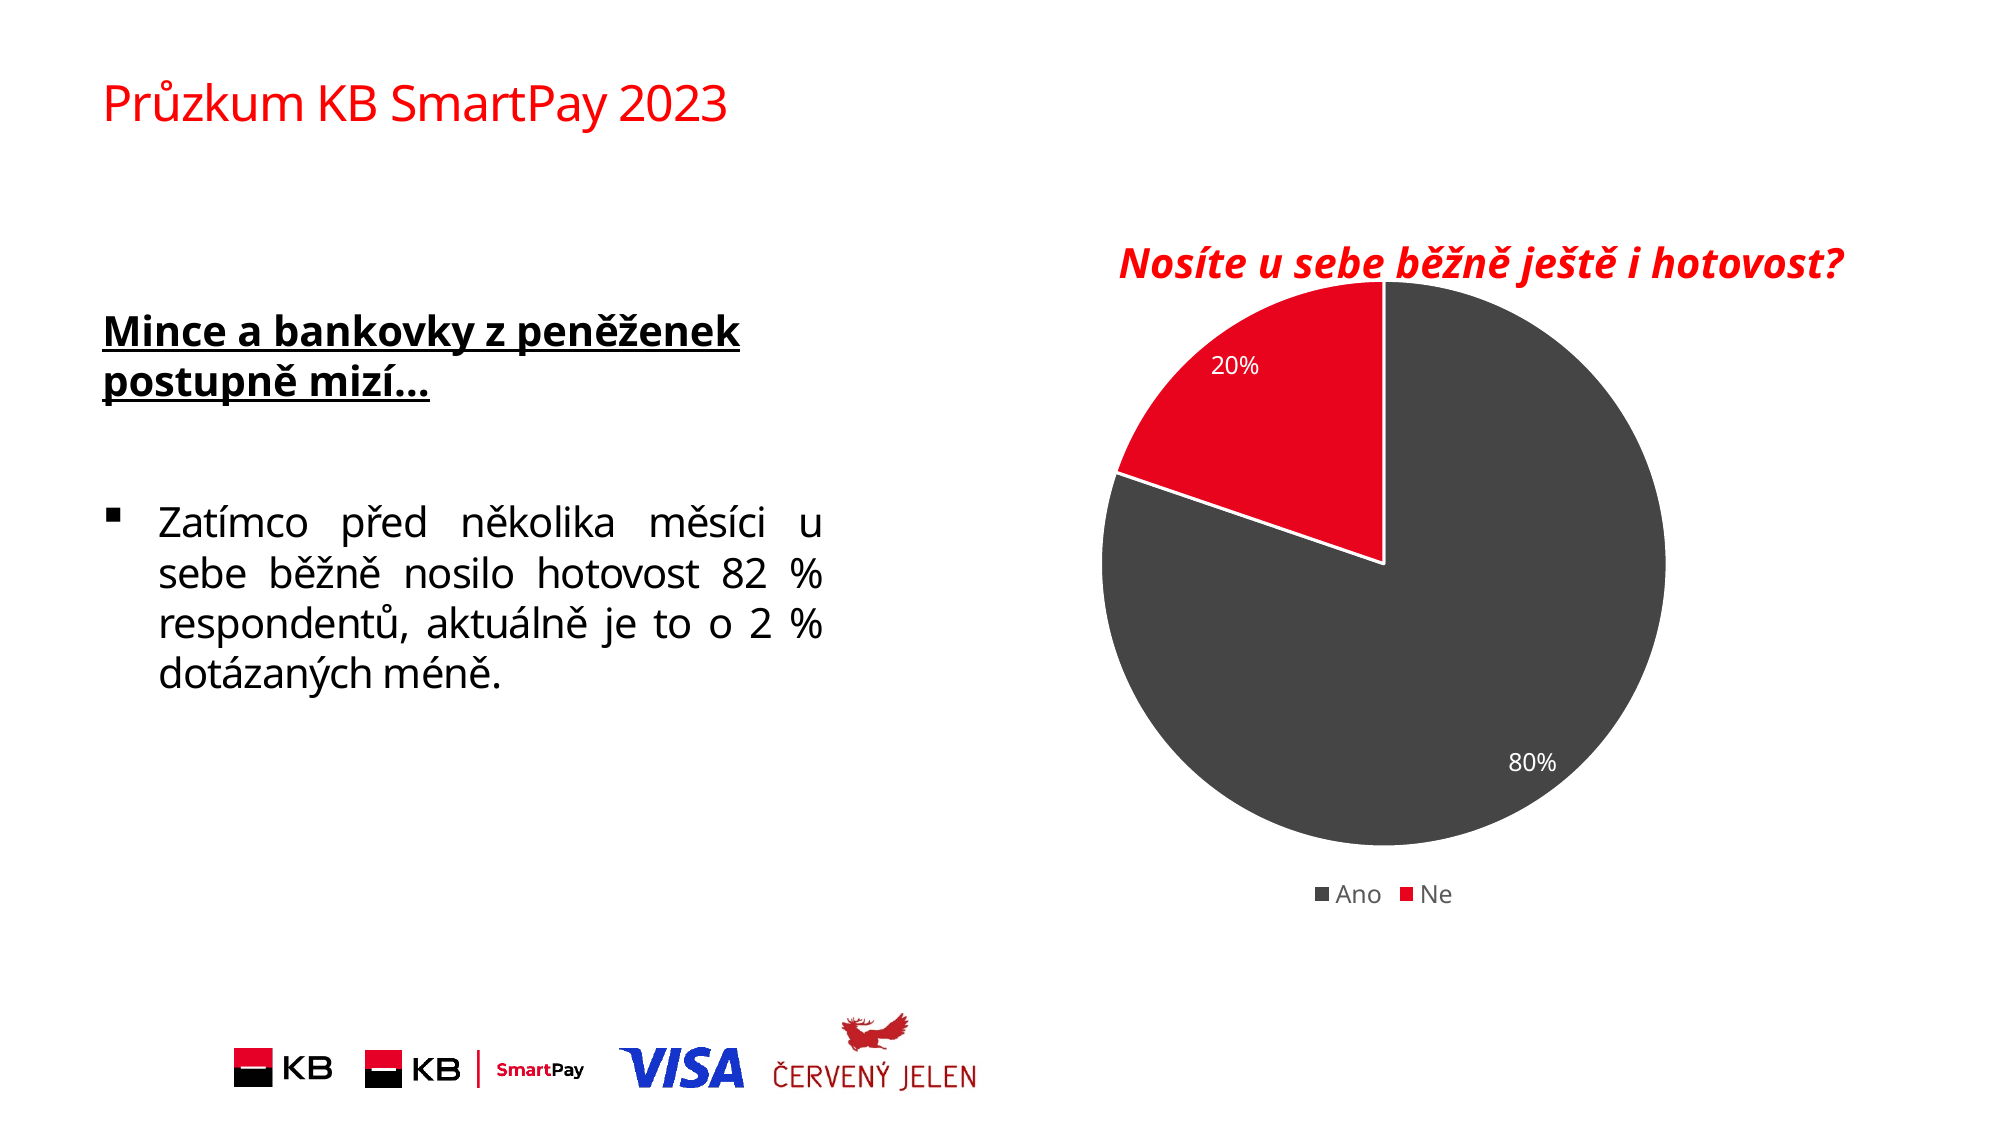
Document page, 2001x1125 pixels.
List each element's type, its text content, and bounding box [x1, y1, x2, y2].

list Nosíte u sebe běžně ještě i hotovost? [1043, 186, 2000, 288]
list Mince a bankovky z peněženek postupně mizí… Zatímco před několika měsíci u sebe běžně nosilo hotovost 82 % respondentů, aktuálně je to o 2 % dotázaných méně. [102, 204, 823, 1012]
picture [752, 1005, 990, 1095]
picture [365, 1050, 584, 1088]
picture [234, 1048, 332, 1087]
picture [619, 1047, 744, 1088]
chart [870, 267, 1898, 918]
title Průzkum KB SmartPay 2023 [102, 78, 823, 133]
